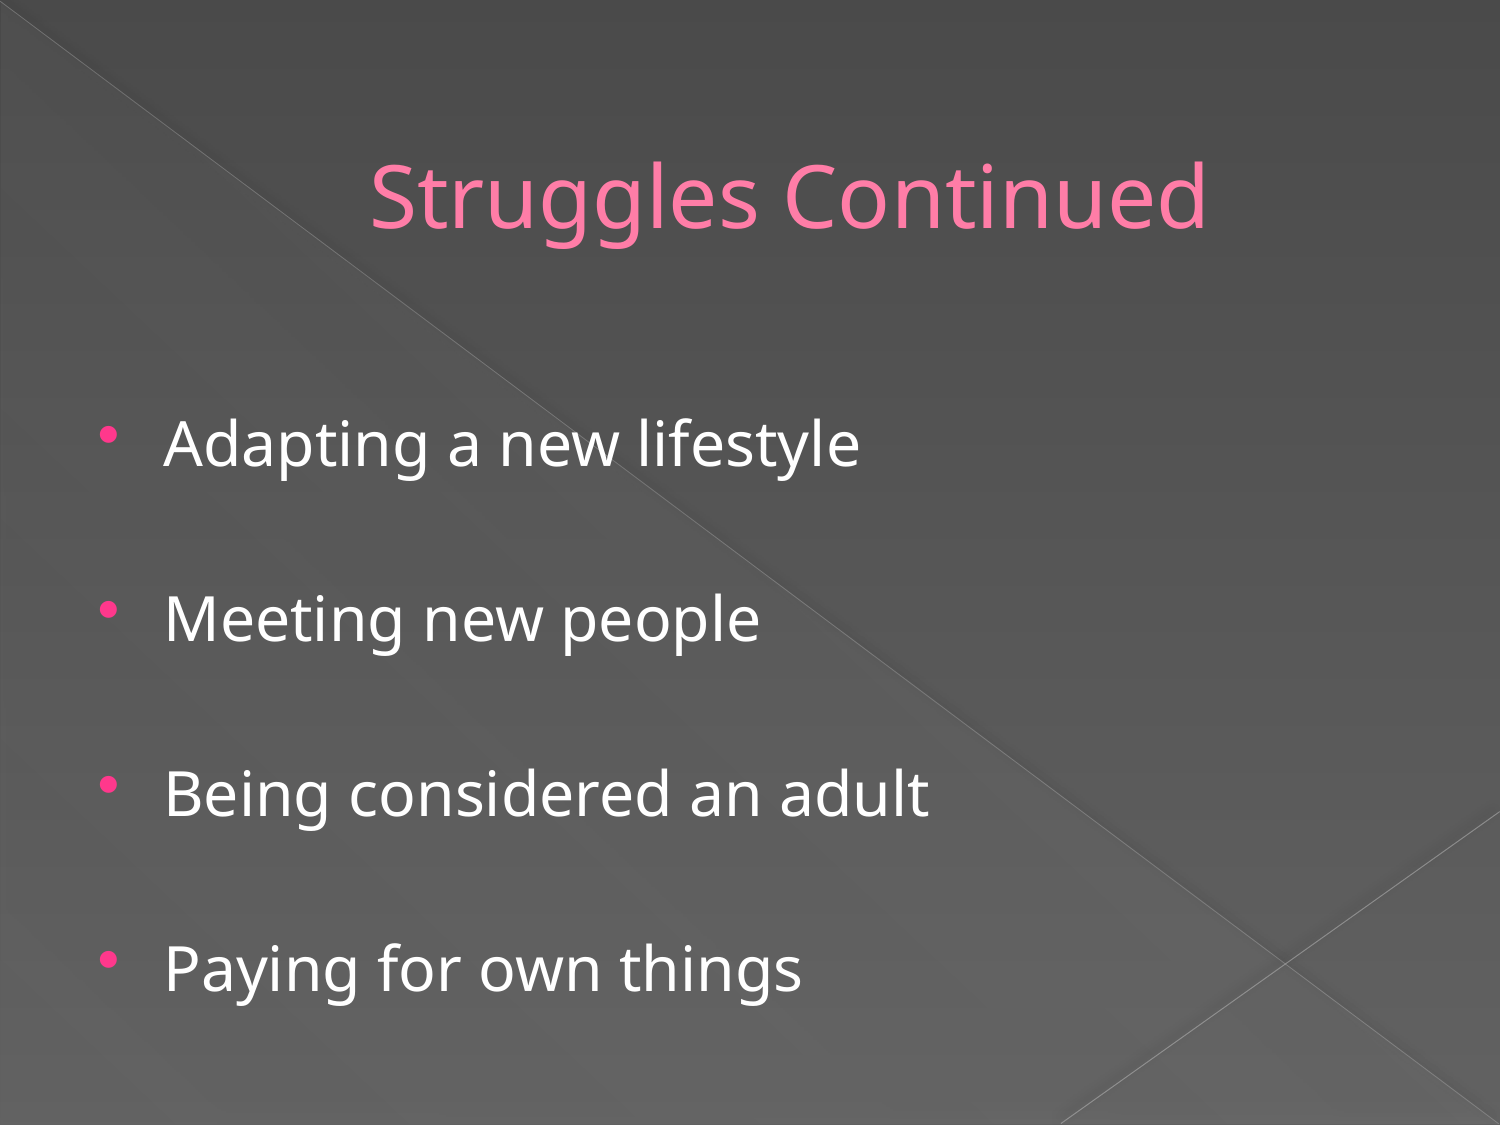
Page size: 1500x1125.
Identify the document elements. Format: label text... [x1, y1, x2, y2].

title Struggles Continued [75, 75, 1425, 308]
list Adapting a new lifestyle Meeting new people Being considered an adult Paying for own things [75, 308, 1425, 1059]
